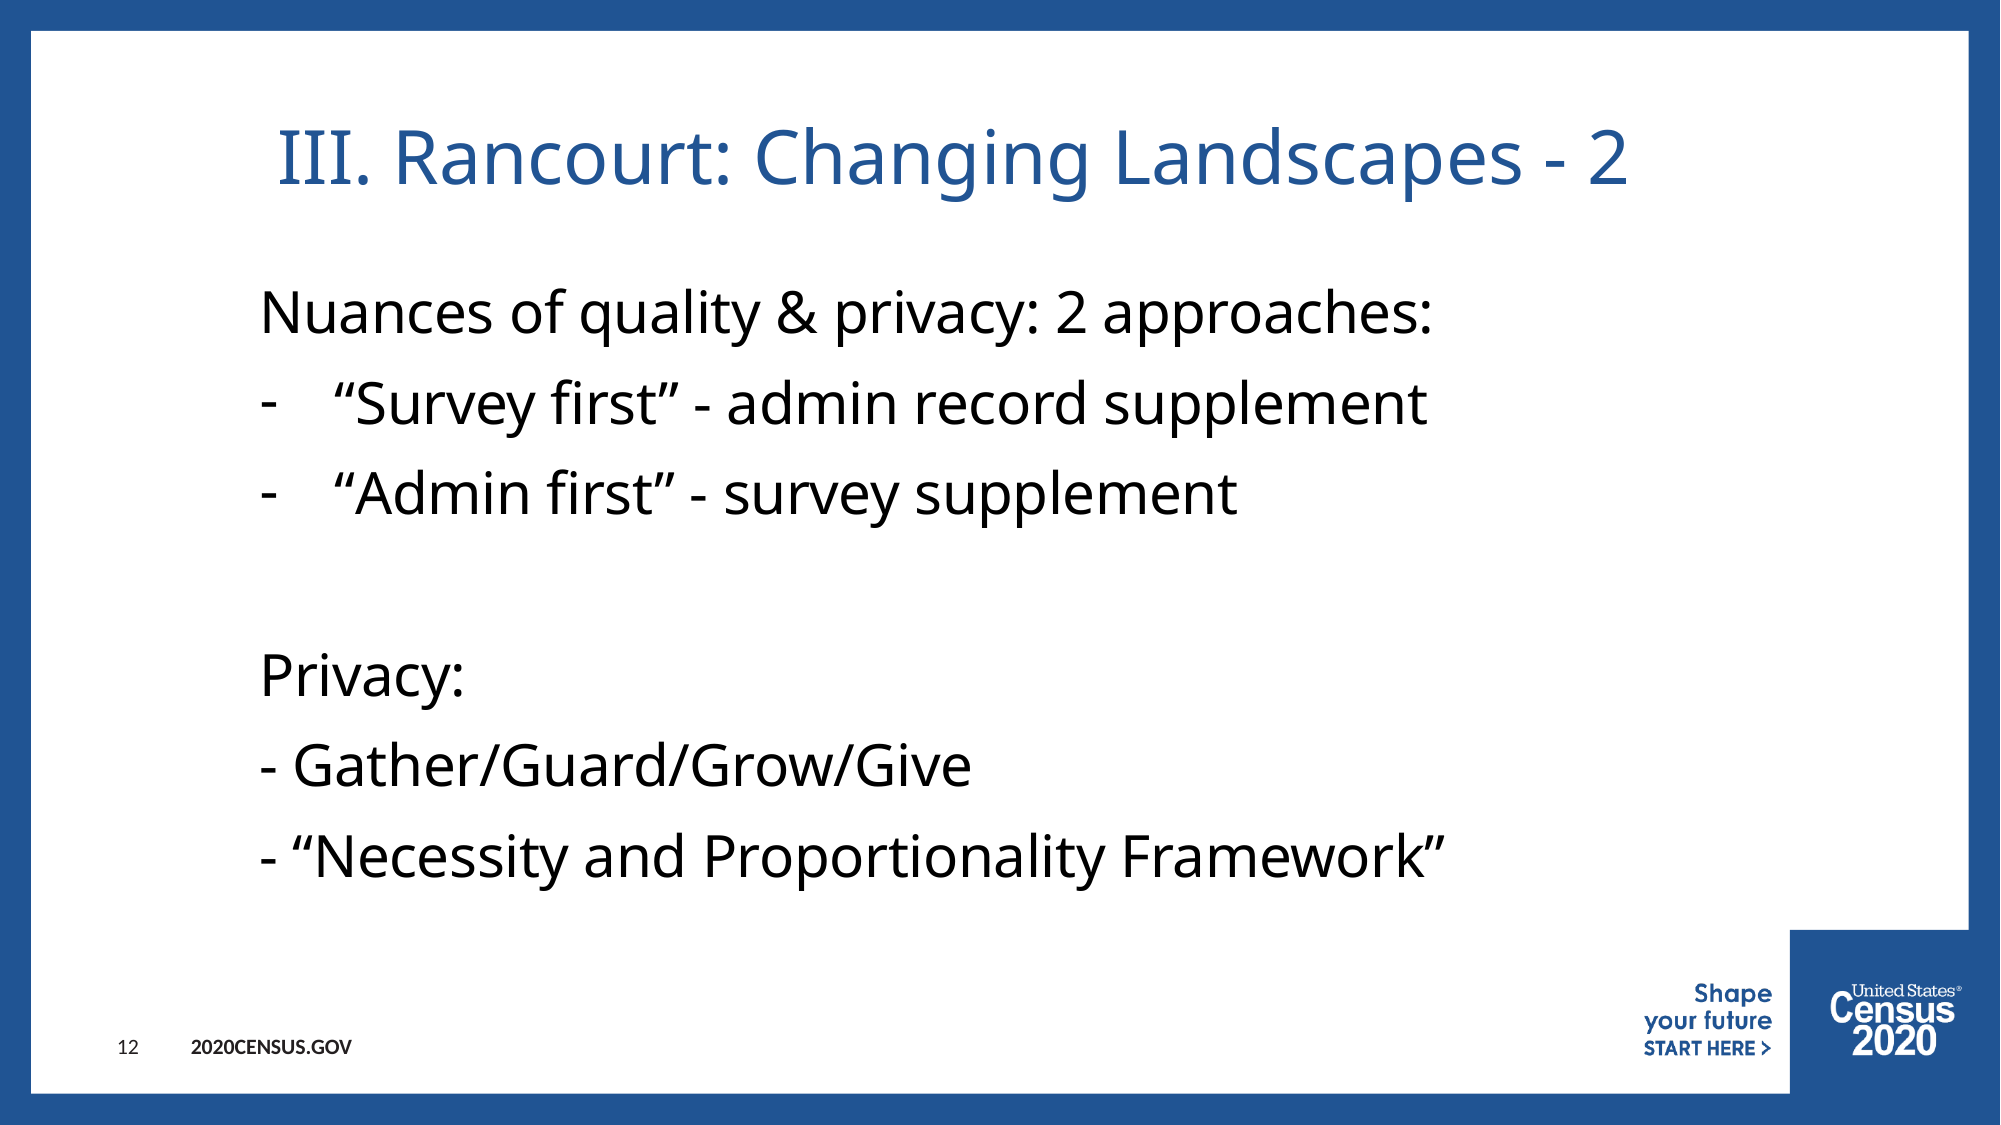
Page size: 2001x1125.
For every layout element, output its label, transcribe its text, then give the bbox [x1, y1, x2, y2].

picture [1623, 962, 1789, 1076]
title III. Rancourt: Changing Landscapes - 2 [262, 89, 1717, 209]
list Nuances of quality & privacy: 2 approaches: “Survey first” - admin record supplement “Admin first” - survey supplement Privacy: - Gather/Guard/Grow/Give - “Necessity and Proportionality Framework” [244, 267, 1740, 956]
slide_number 12 [52, 1015, 154, 1076]
picture [1809, 962, 1983, 1076]
